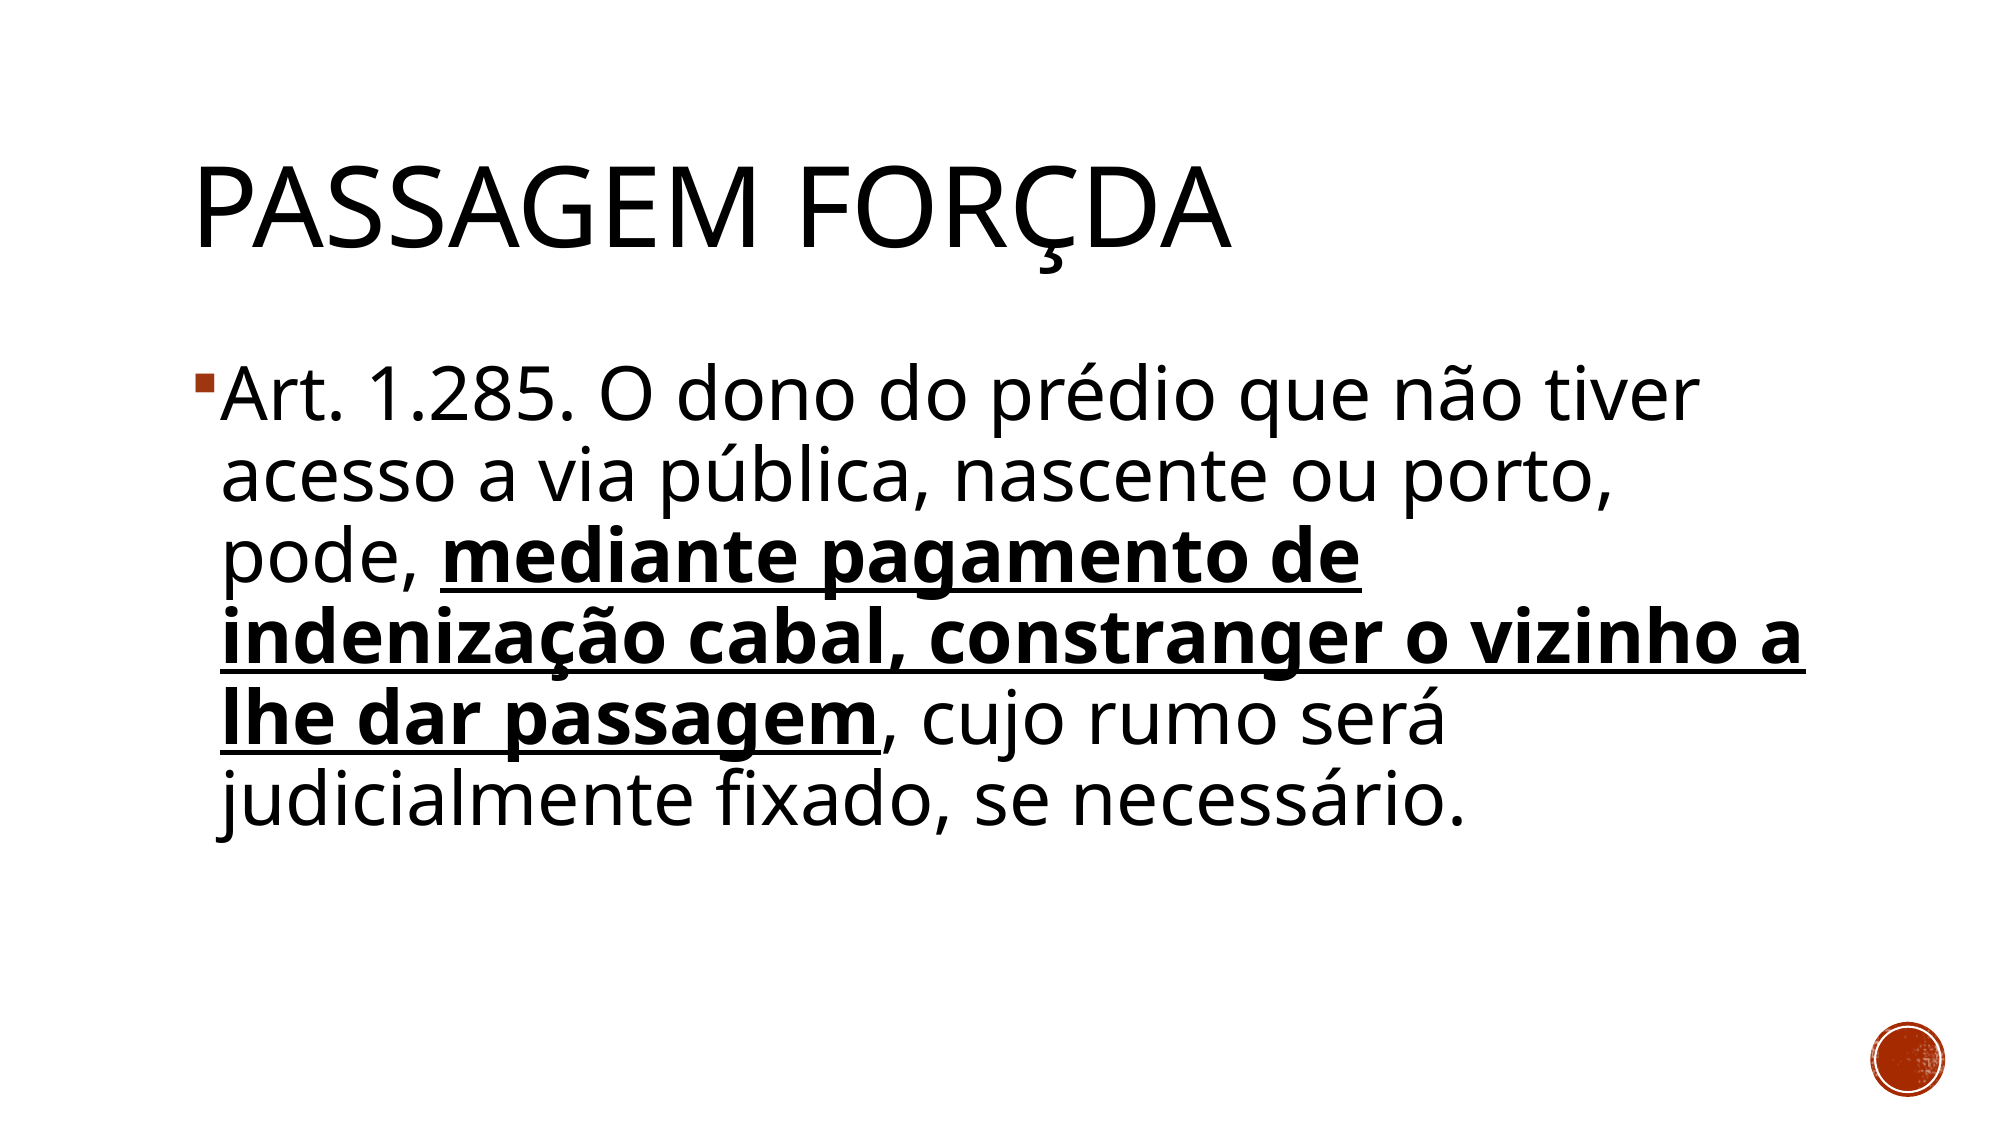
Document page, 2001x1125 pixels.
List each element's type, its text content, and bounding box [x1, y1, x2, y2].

list Art. 1.285. O dono do prédio que não tiver acesso a via pública, nascente ou porto, pode, mediante pagamento de indenização cabal, constranger o vizinho a lhe dar passagem, cujo rumo será judicialmente fixado, se necessário. [175, 348, 1826, 1013]
title PASSAGEM FORÇDA [175, 79, 1826, 344]
